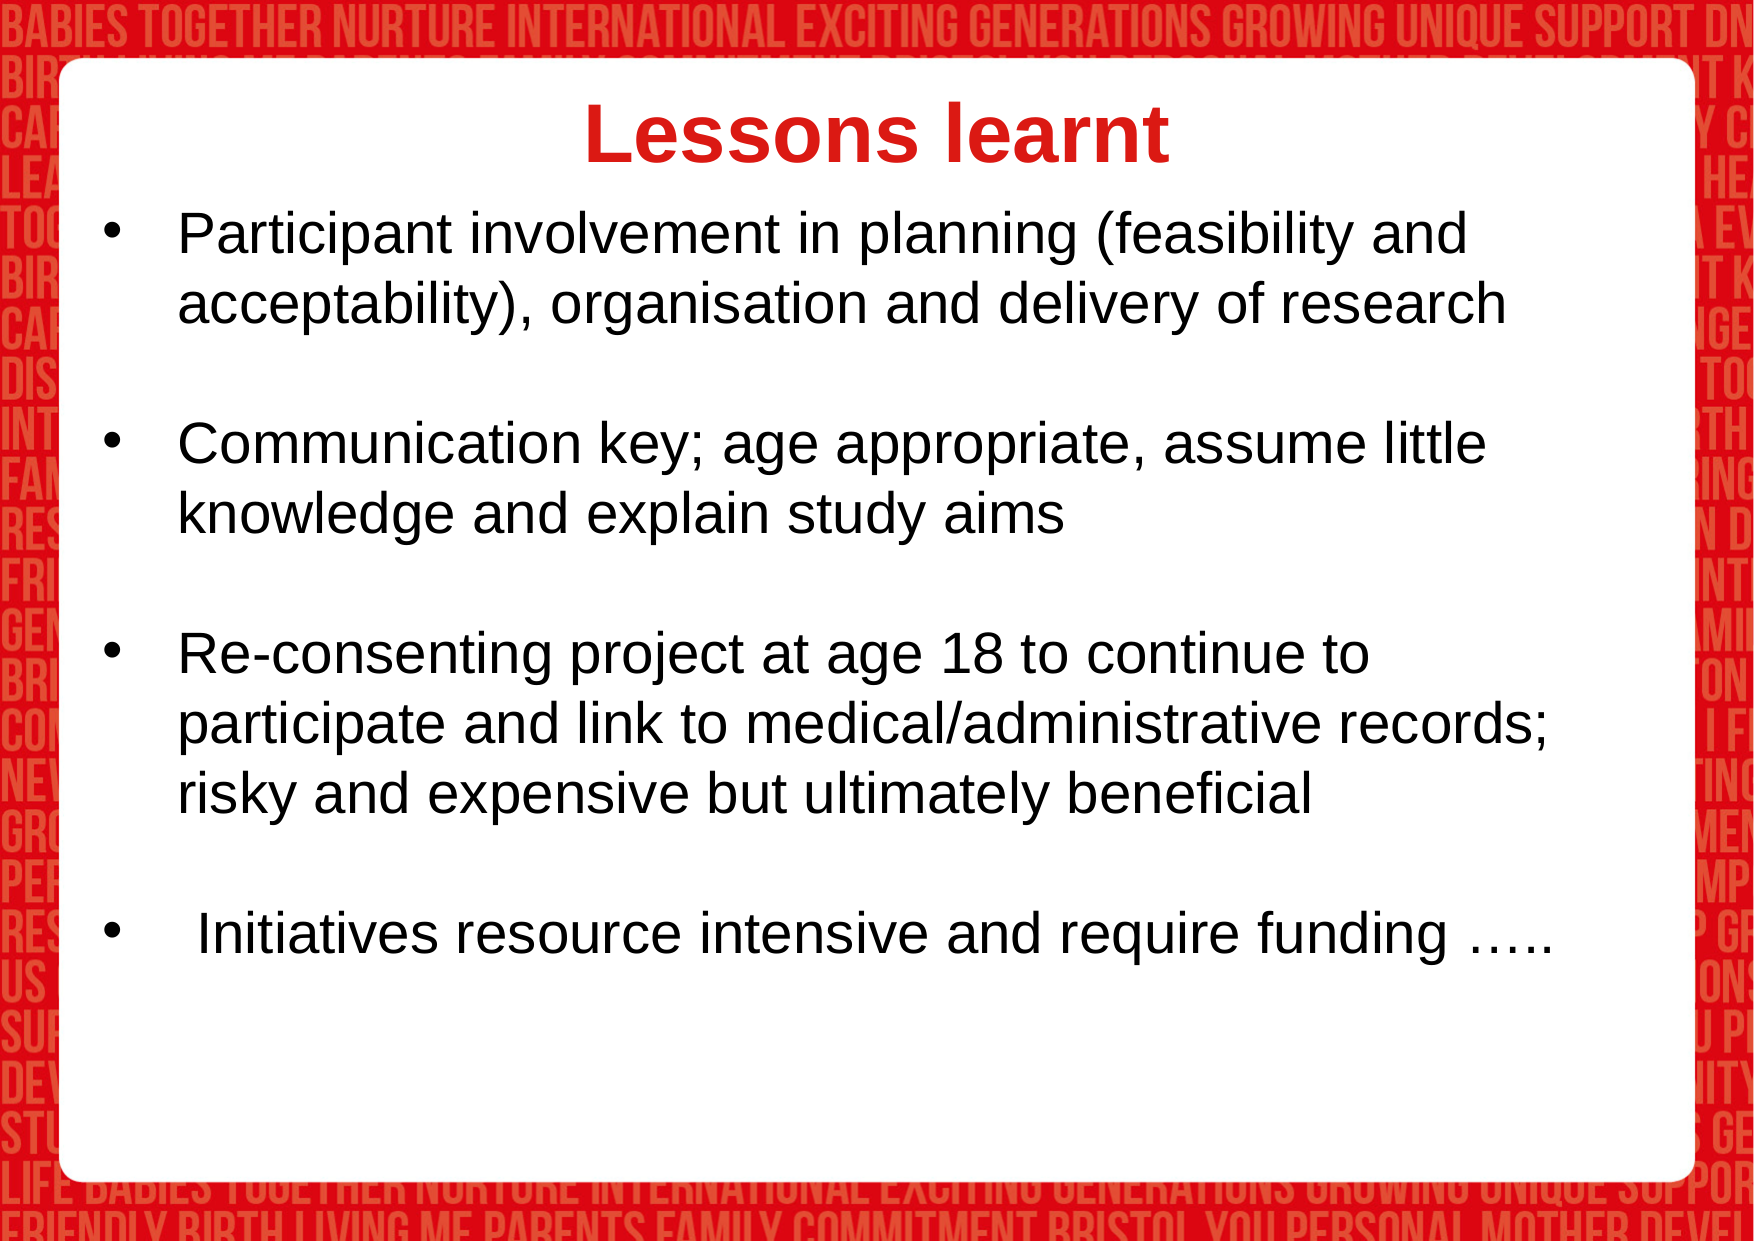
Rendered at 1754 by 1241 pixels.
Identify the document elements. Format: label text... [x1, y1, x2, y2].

picture [0, 0, 1754, 1241]
title Lessons learnt [87, 70, 1666, 187]
text_box Participant involvement in planning (feasibility and acceptability), organisation and delivery of research Communication key; age appropriate, assume little knowledge and explain study aims Re-consenting project at age 18 to continue to participate and link to medical/administrative records; risky and expensive but ultimately beneficial Initiatives resource intensive and require funding ….. [87, 187, 1666, 972]
